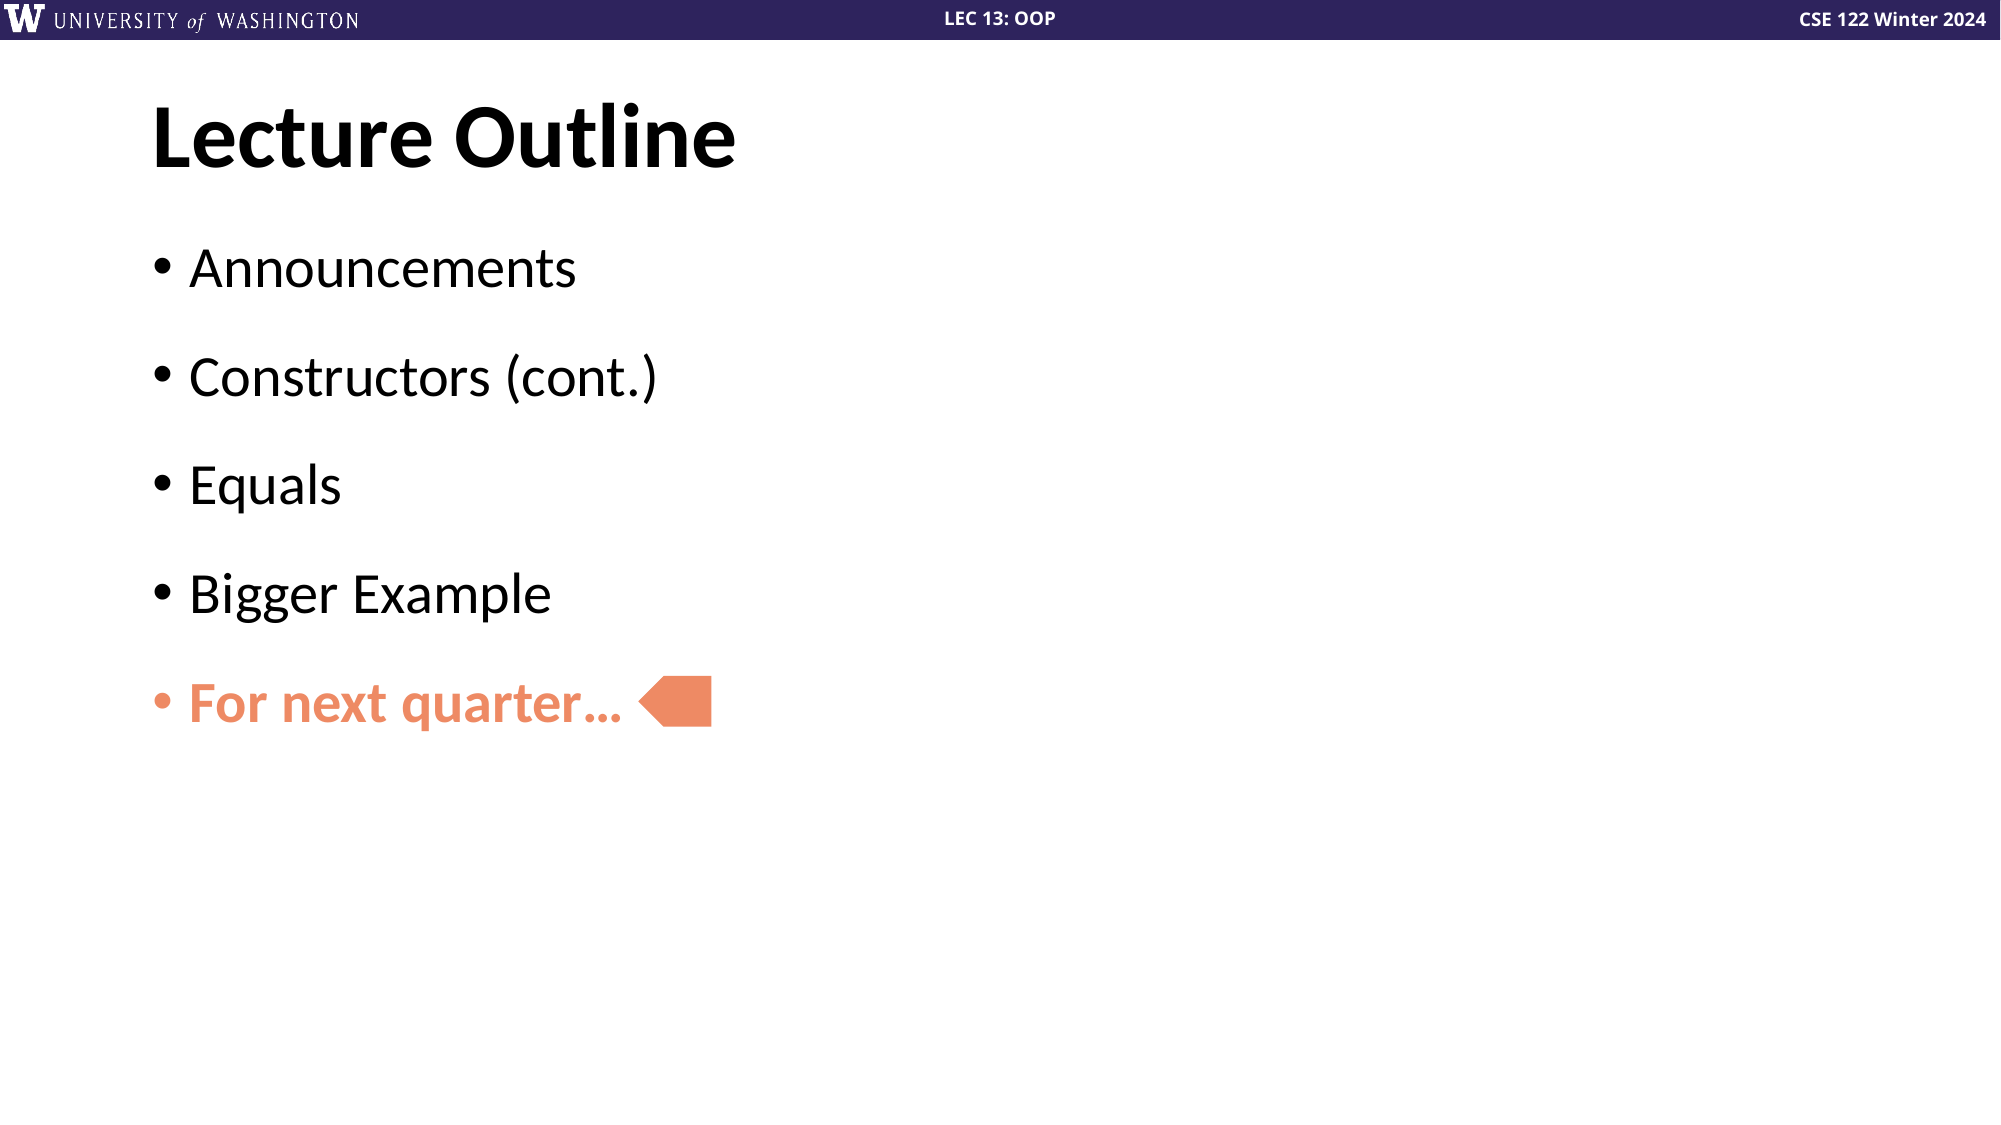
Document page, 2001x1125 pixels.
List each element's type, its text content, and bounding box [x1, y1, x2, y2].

text_box [636, 674, 713, 728]
picture [4, 4, 358, 33]
list Announcements Constructors (cont.) Equals Bigger Example For next quarter… [137, 229, 1863, 1018]
title Lecture Outline [137, 74, 1863, 200]
